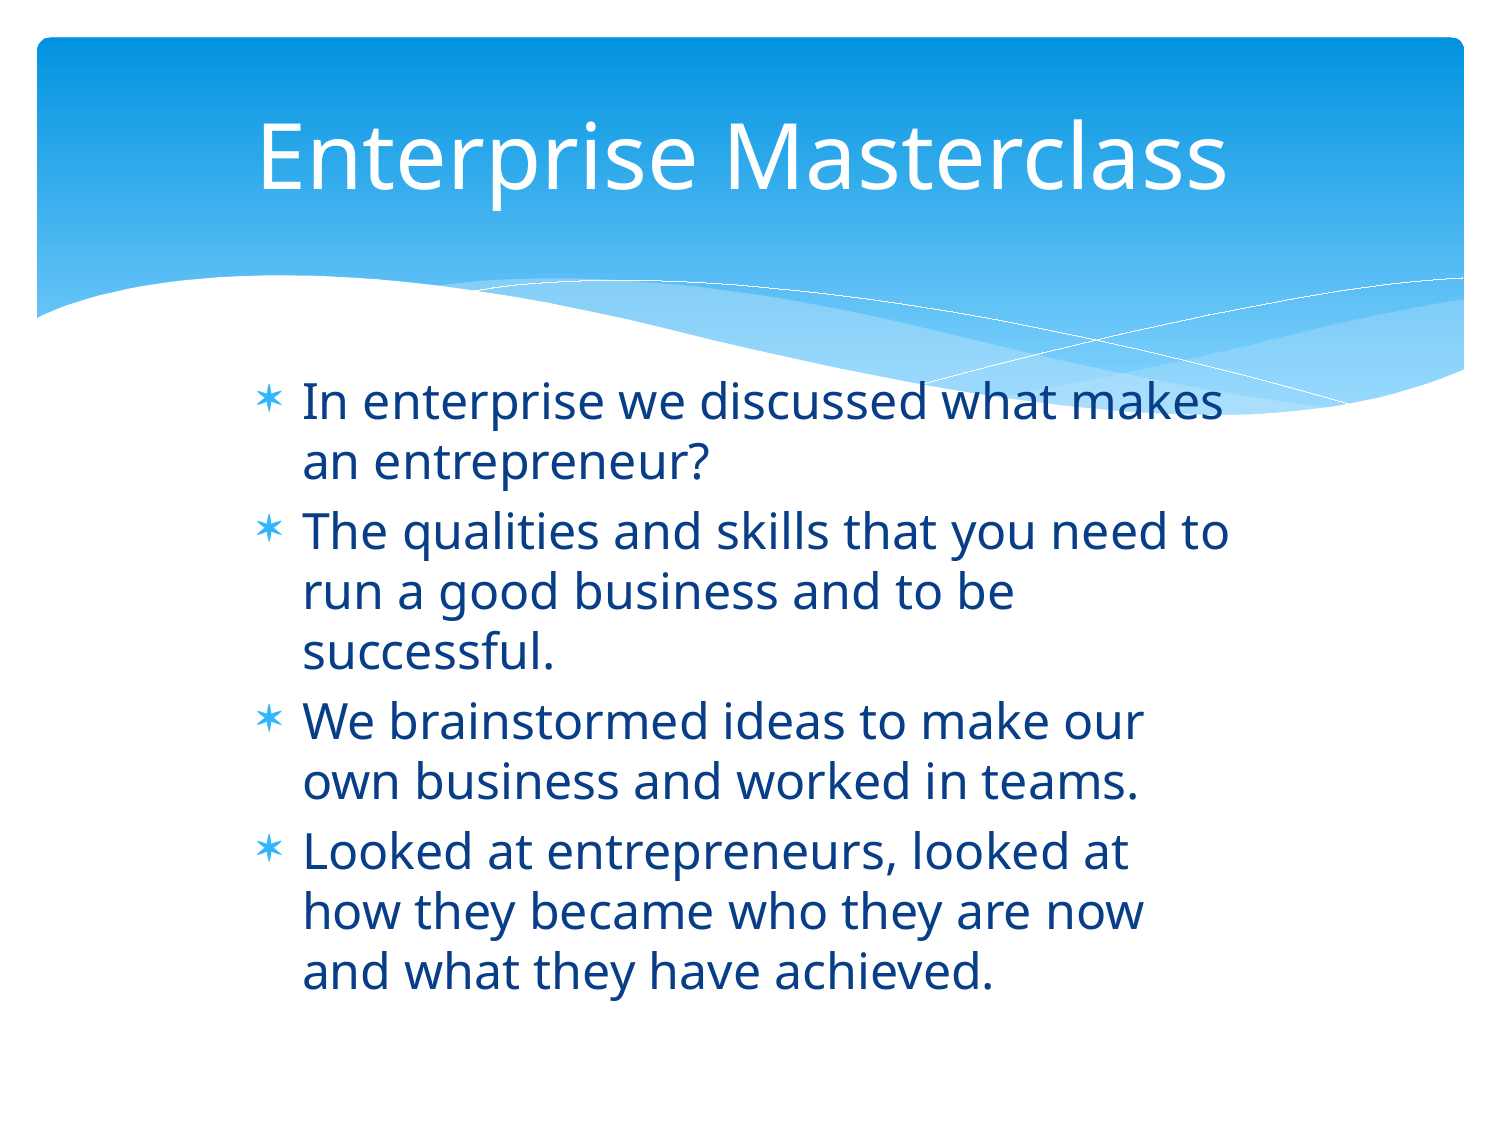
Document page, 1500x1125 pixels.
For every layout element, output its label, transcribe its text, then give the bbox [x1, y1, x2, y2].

title Enterprise Masterclass [135, 78, 1374, 229]
list In enterprise we discussed what makes an entrepreneur? The qualities and skills that you need to run a good business and to be successful. We brainstormed ideas to make our own business and worked in teams. Looked at entrepreneurs, looked at how they became who they are now and what they have achieved. [242, 361, 1247, 1021]
